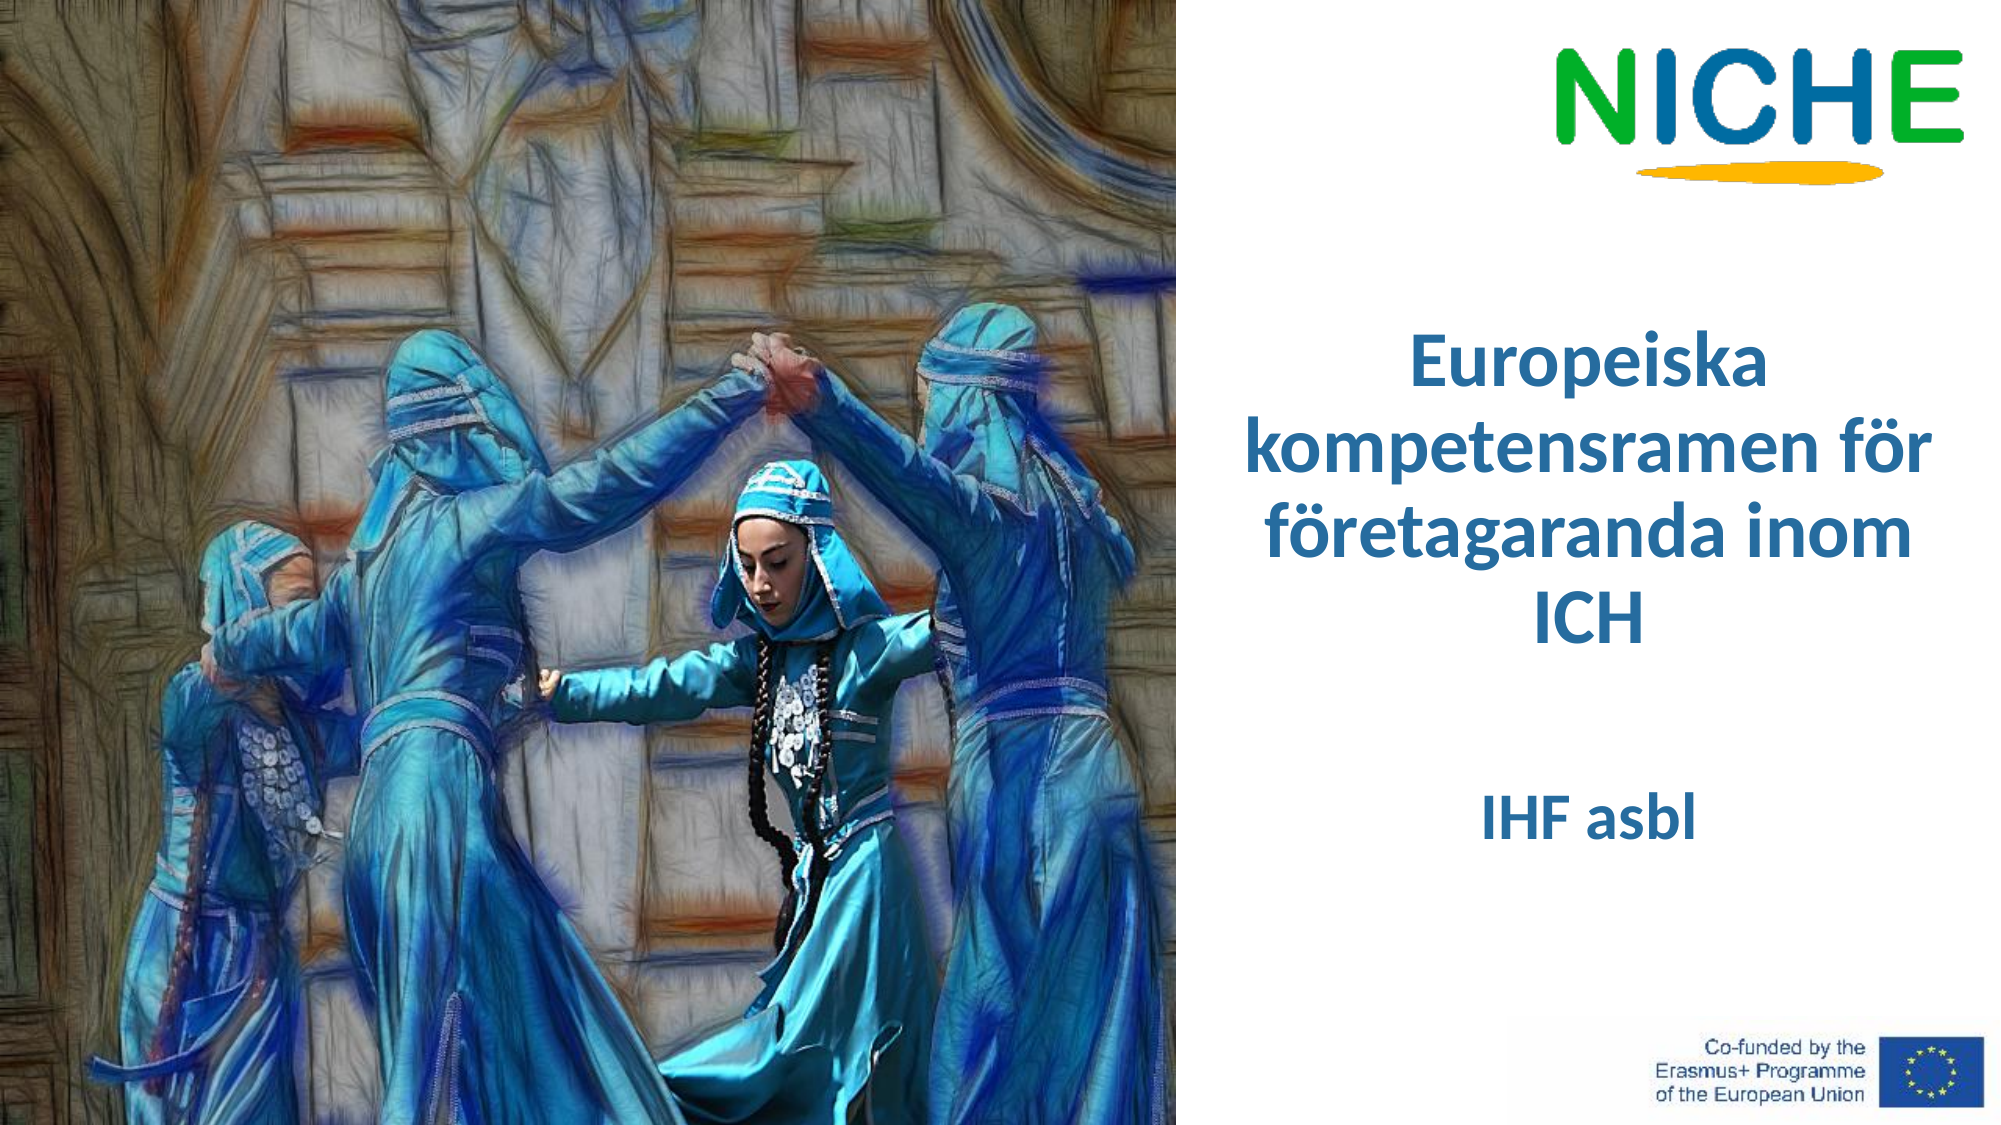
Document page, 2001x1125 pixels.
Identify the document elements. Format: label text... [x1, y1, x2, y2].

picture [0, 0, 1176, 1125]
picture [1507, 1016, 2000, 1125]
picture [1521, 13, 2000, 204]
title Europeiska kompetensramen för företagaranda inom ICH IHF asbl [1222, 337, 1957, 835]
